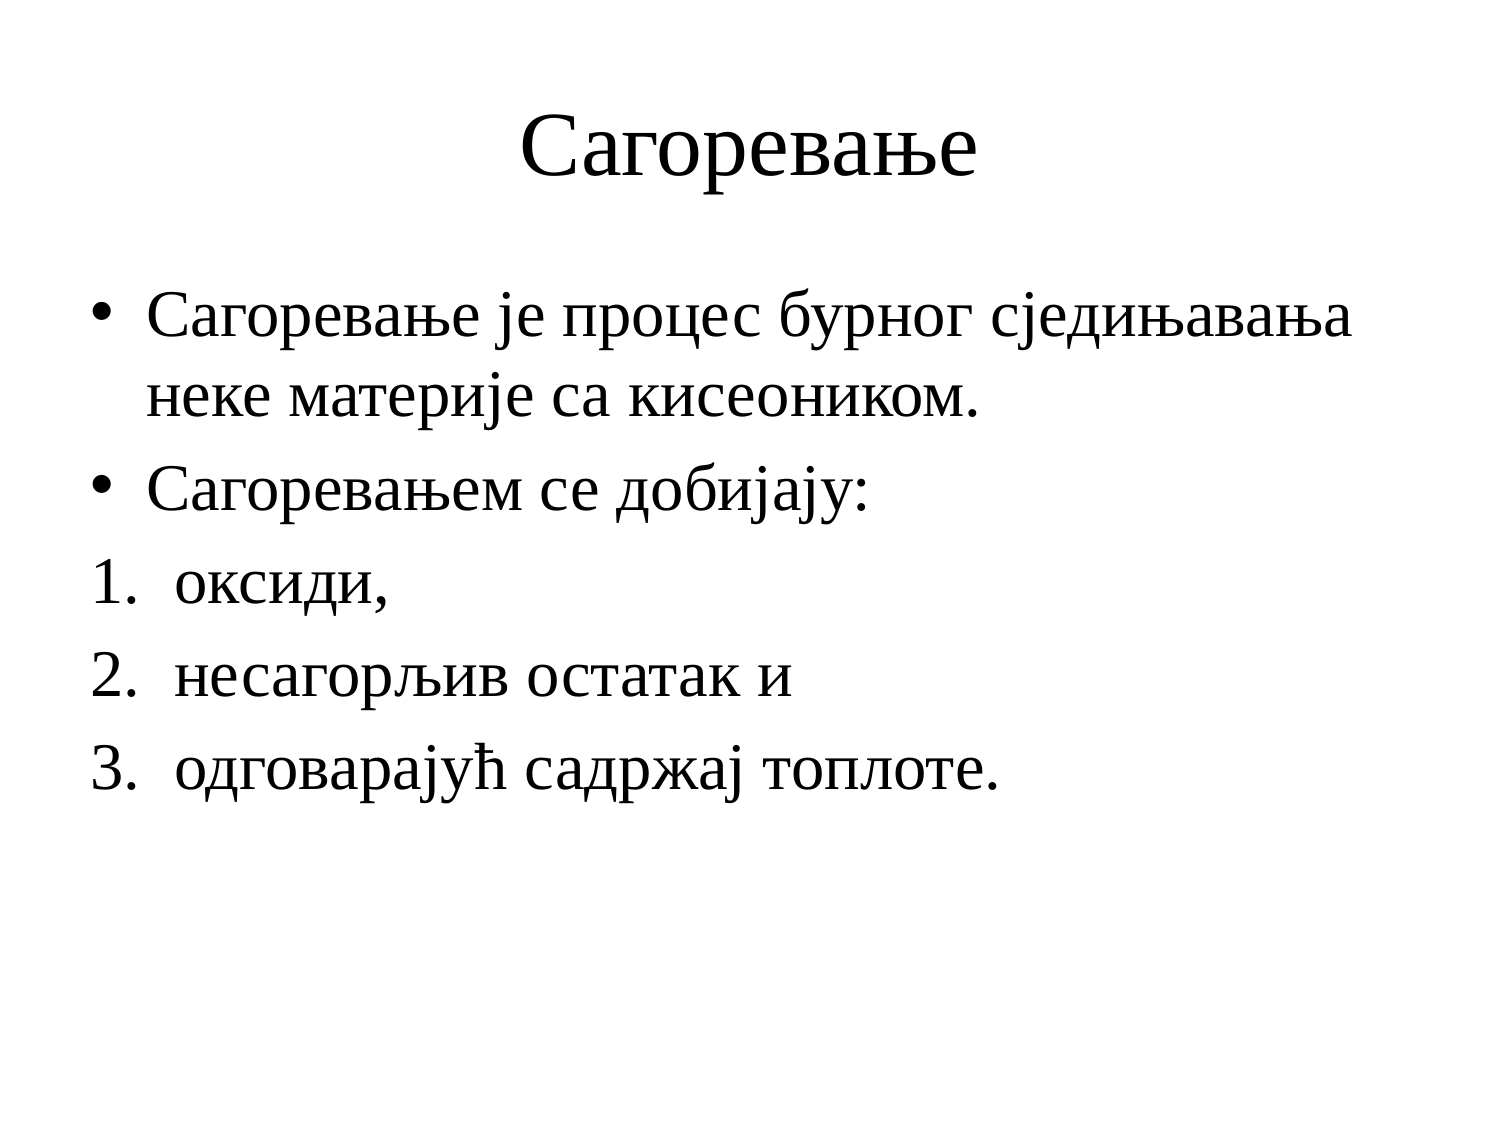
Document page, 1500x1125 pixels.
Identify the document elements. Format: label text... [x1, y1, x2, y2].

list Сагоревање је процес бурног сједињавања неке материје са кисеоником. Сагоревањем се добијају: оксиди, несагорљив остатак и одговарајућ садржај топлоте. [75, 262, 1425, 1005]
title Сагоревање [75, 45, 1425, 233]
